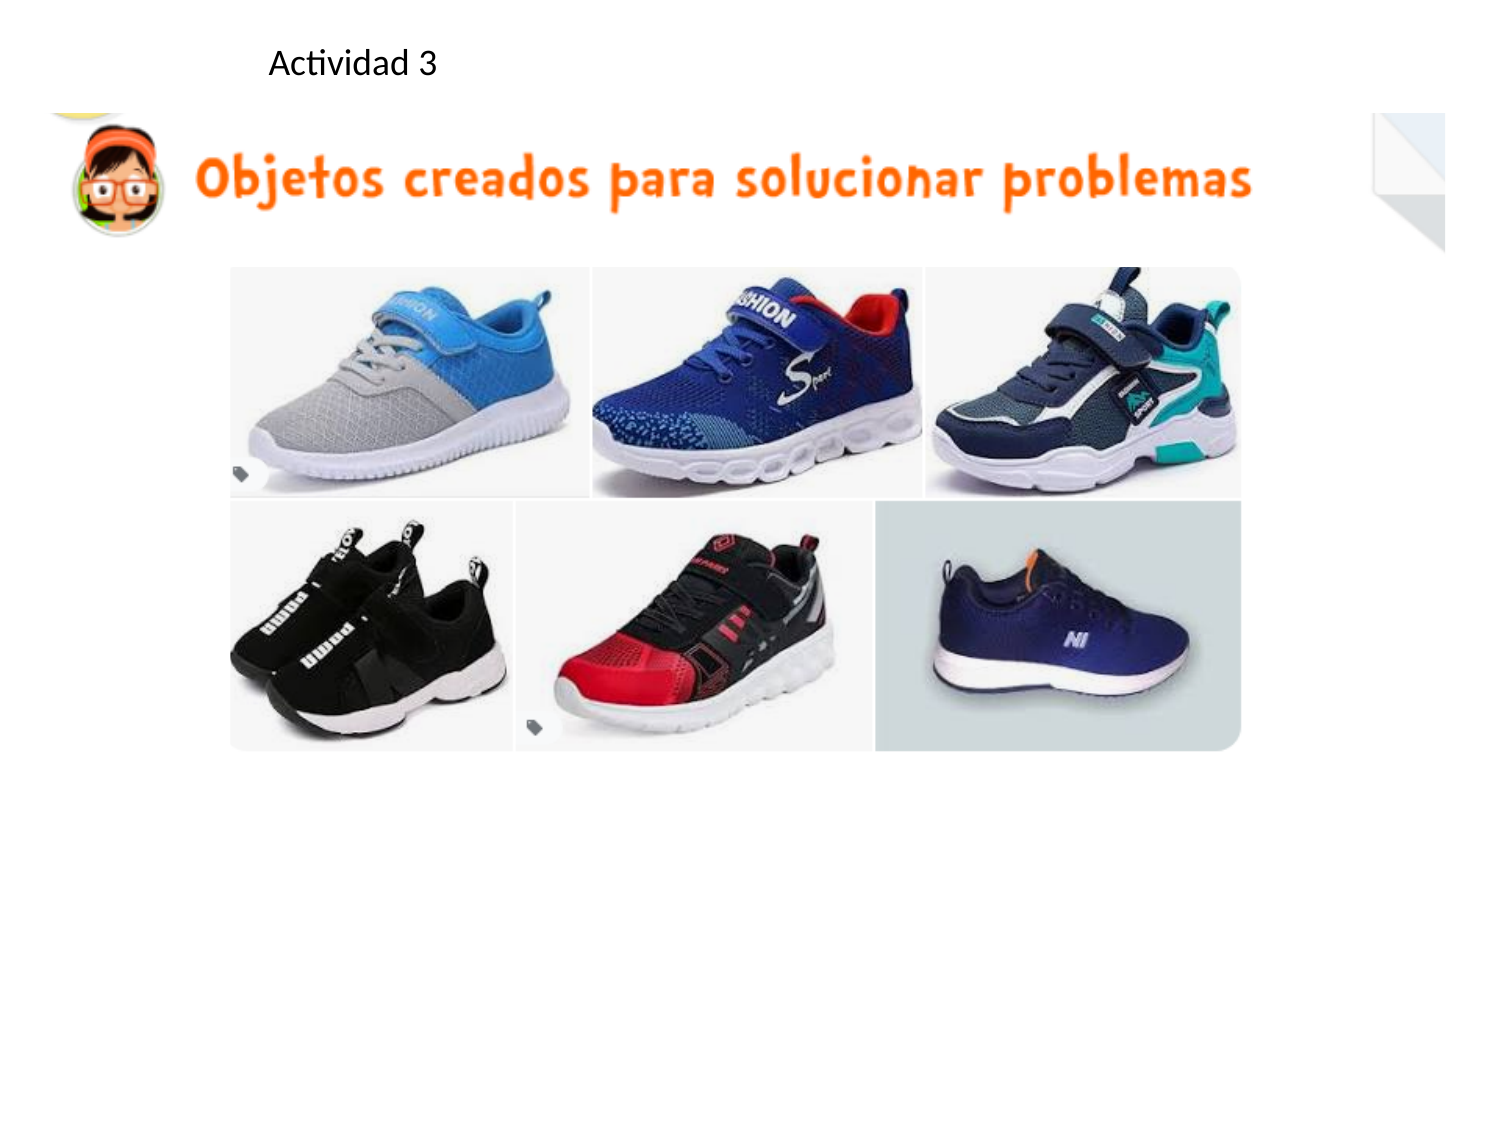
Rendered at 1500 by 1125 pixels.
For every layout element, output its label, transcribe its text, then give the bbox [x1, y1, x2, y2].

text_box Actividad 3 [253, 30, 939, 91]
picture [41, 113, 1446, 752]
